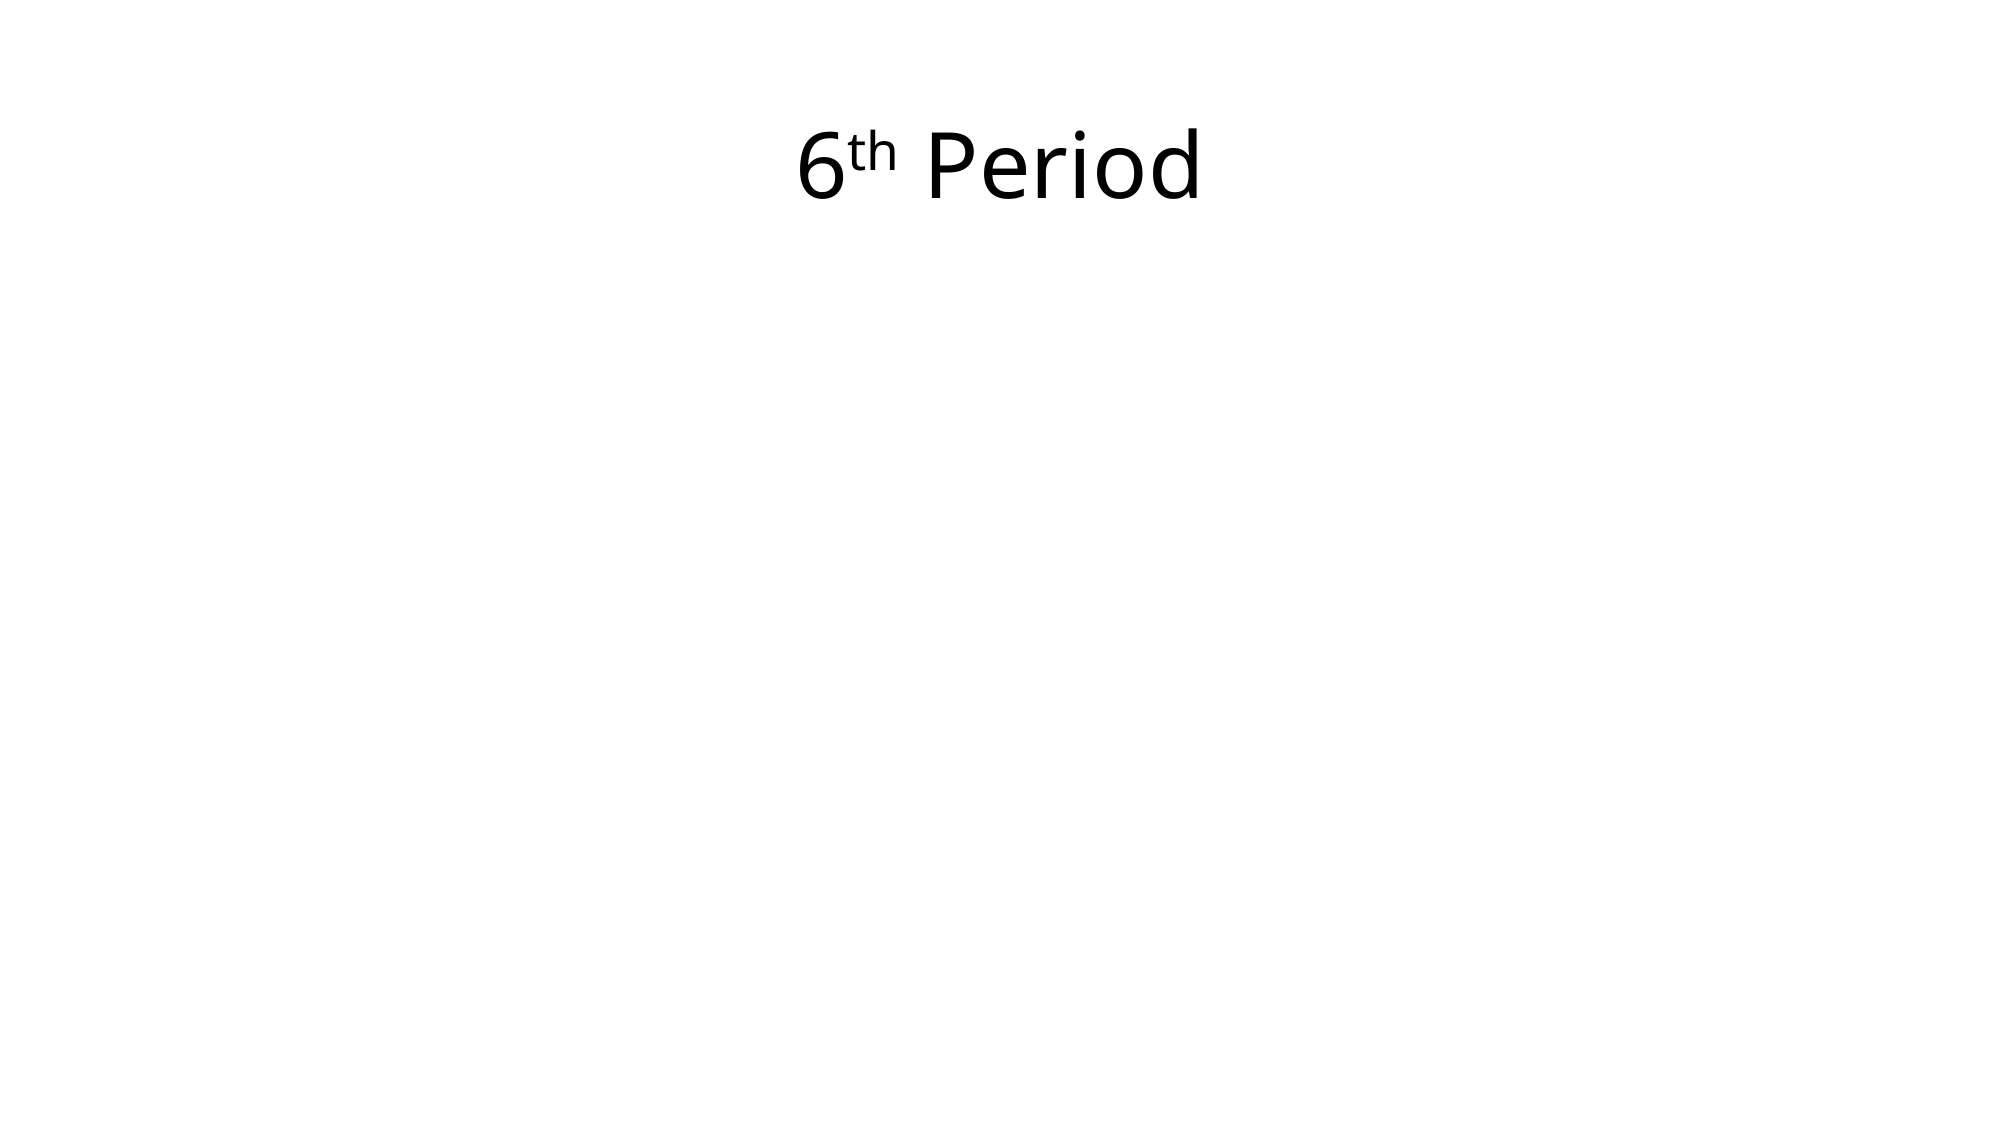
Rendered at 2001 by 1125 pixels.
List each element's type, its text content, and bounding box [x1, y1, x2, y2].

title 6th Period [137, 59, 1863, 278]
